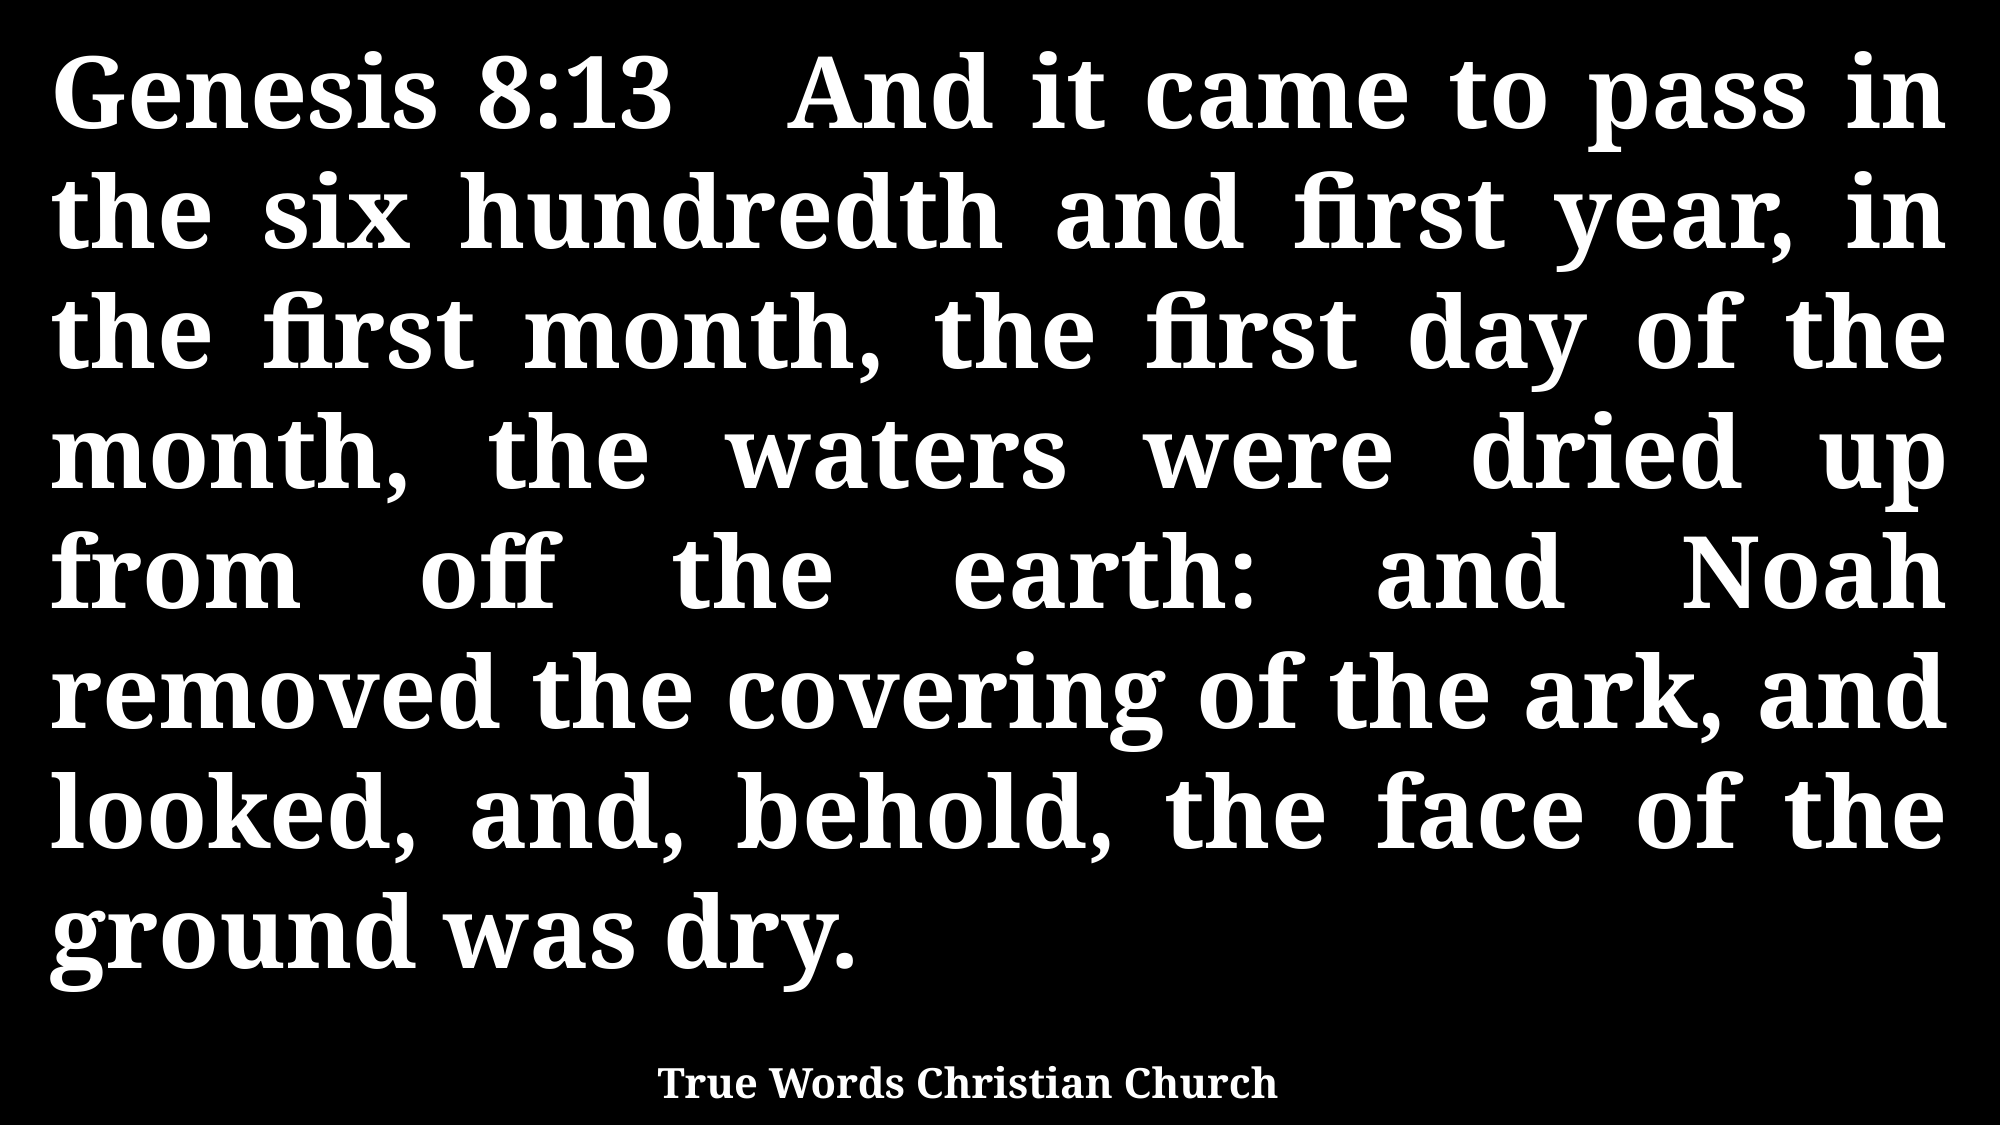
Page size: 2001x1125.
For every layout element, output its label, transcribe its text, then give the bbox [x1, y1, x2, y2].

text_box Genesis 8:13 And it came to pass in the six hundredth and first year, in the first month, the first day of the month, the waters were dried up from off the earth: and Noah removed the covering of the ark, and looked, and, behold, the face of the ground was dry. [35, 21, 1965, 996]
text_box True Words Christian Church [642, 1049, 1294, 1114]
